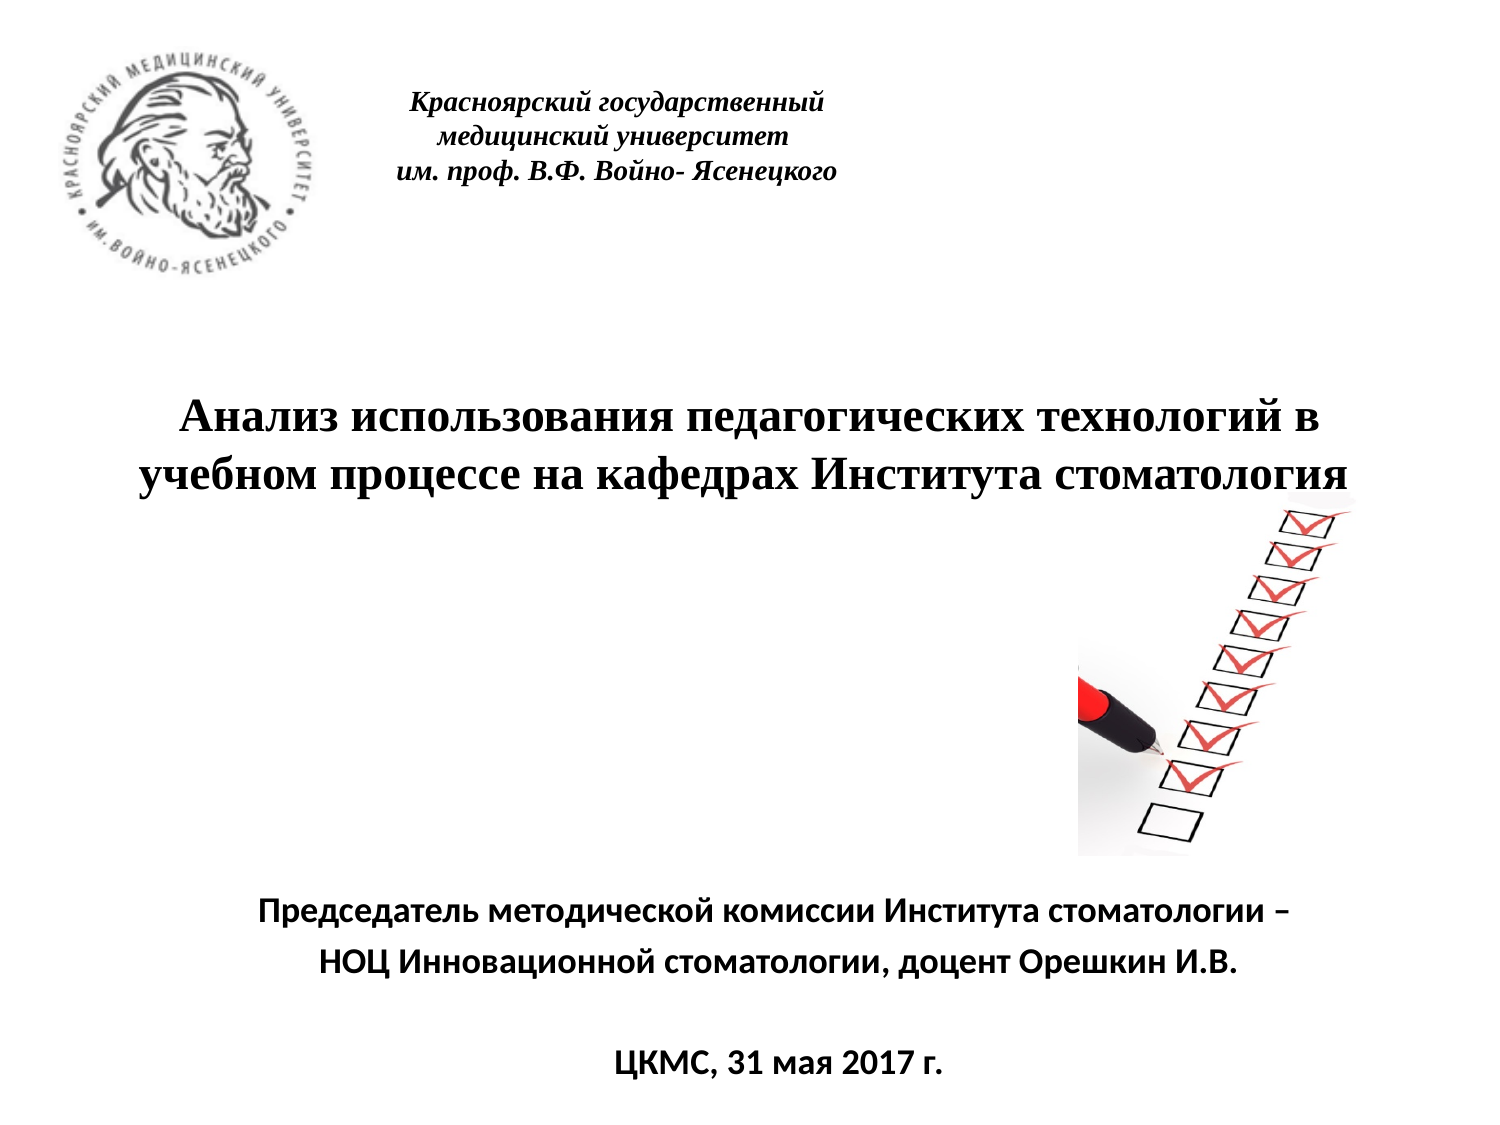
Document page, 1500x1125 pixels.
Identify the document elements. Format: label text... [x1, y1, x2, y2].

subtitle Председатель методической комиссии Института стоматологии – НОЦ Инновационной стоматологии, доцент Орешкин И.В. ЦКМС, 31 мая 2017 г. [105, 878, 1454, 1090]
title Анализ использования педагогических технологий в учебном процессе на кафедрах Института стоматология [112, 316, 1388, 591]
picture [1077, 491, 1419, 856]
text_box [58, 46, 891, 305]
